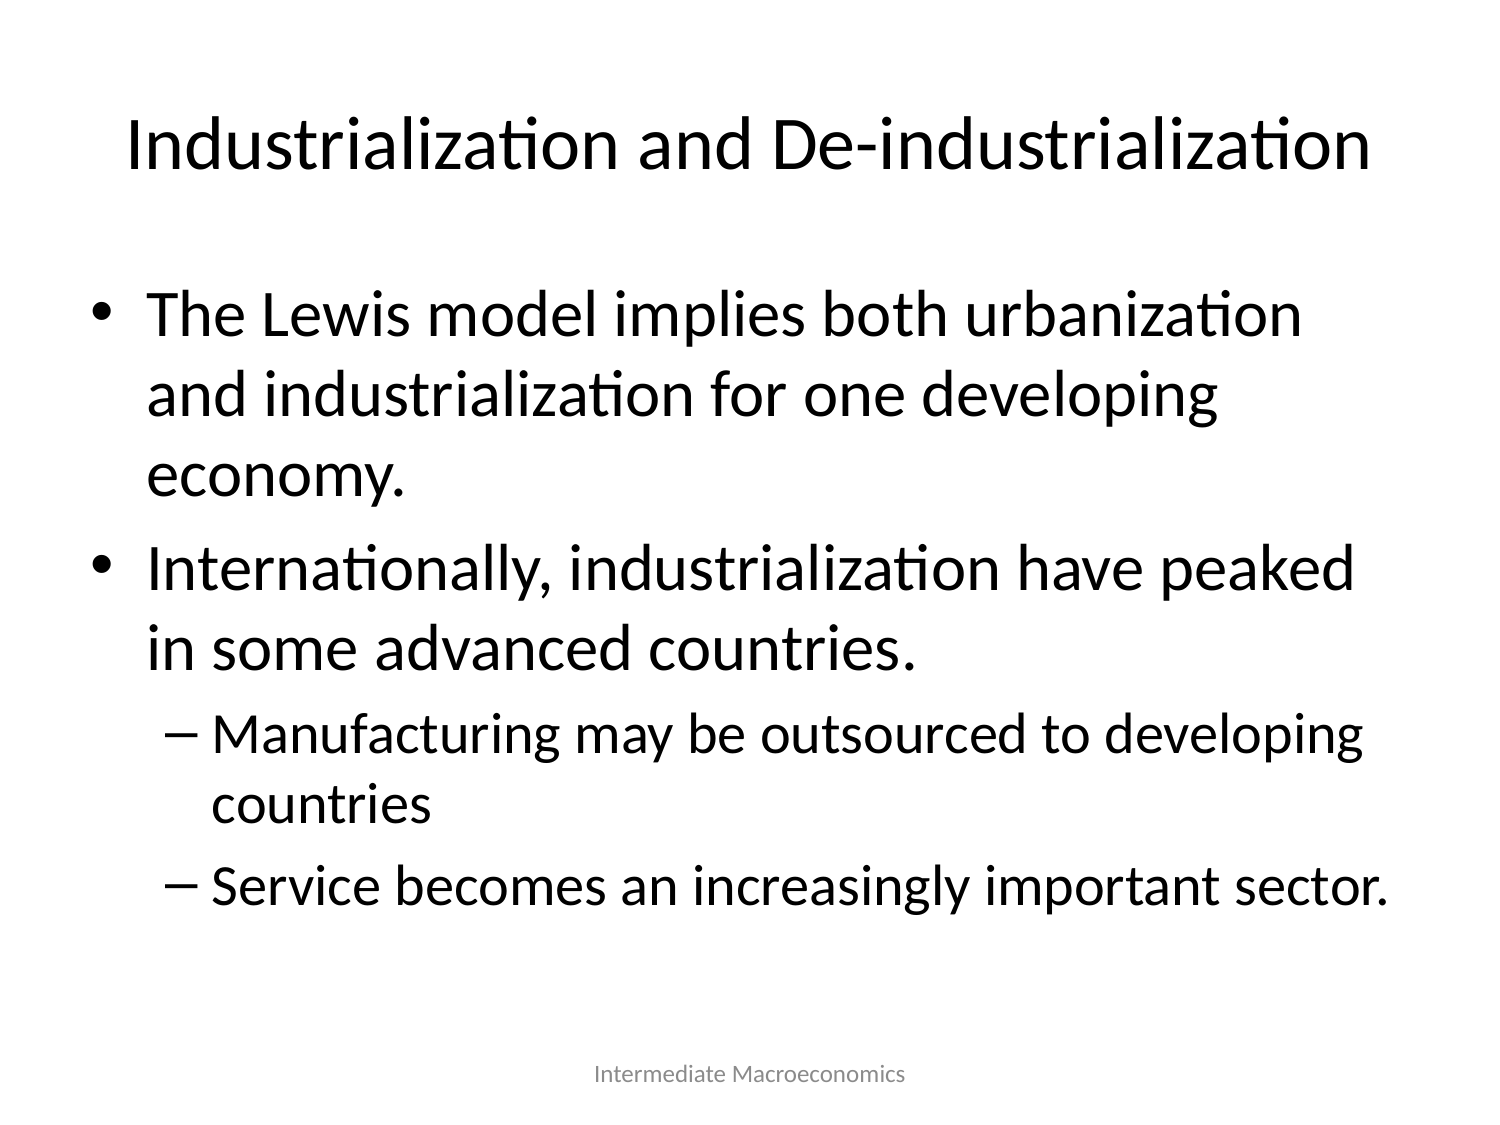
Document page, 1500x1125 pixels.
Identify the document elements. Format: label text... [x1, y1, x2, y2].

footer Intermediate Macroeconomics [512, 1042, 988, 1103]
list The Lewis model implies both urbanization and industrialization for one developing economy. Internationally, industrialization have peaked in some advanced countries. Manufacturing may be outsourced to developing countries Service becomes an increasingly important sector. [75, 262, 1425, 1005]
title Industrialization and De-industrialization [75, 45, 1425, 233]
